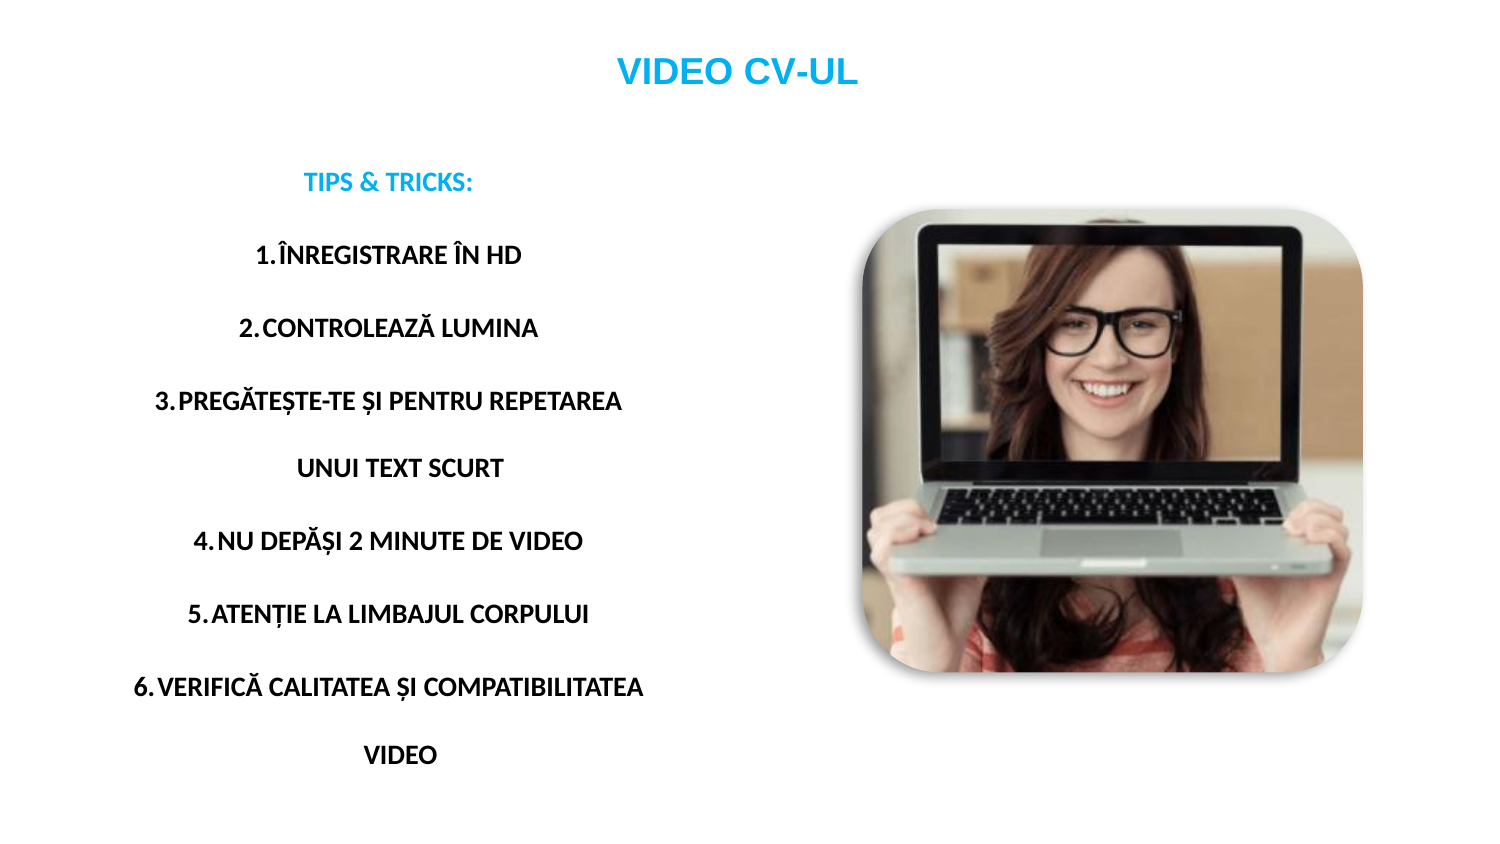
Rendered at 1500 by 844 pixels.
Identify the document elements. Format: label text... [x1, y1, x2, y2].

text_box VIDEO CV-UL [419, 43, 1056, 144]
text_box TIPS & TRICKS: ÎNREGISTRARE ÎN HD CONTROLEAZĂ LUMINA PREGĂTEȘTE-TE ȘI PENTRU REPETAREA UNUI TEXT SCURT NU DEPĂȘI 2 MINUTE DE VIDEO ATENȚIE LA LIMBAJUL CORPULUI VERIFICĂ CALITATEA ȘI COMPATIBILITATEA VIDEO [112, 121, 665, 519]
picture [862, 209, 1364, 673]
